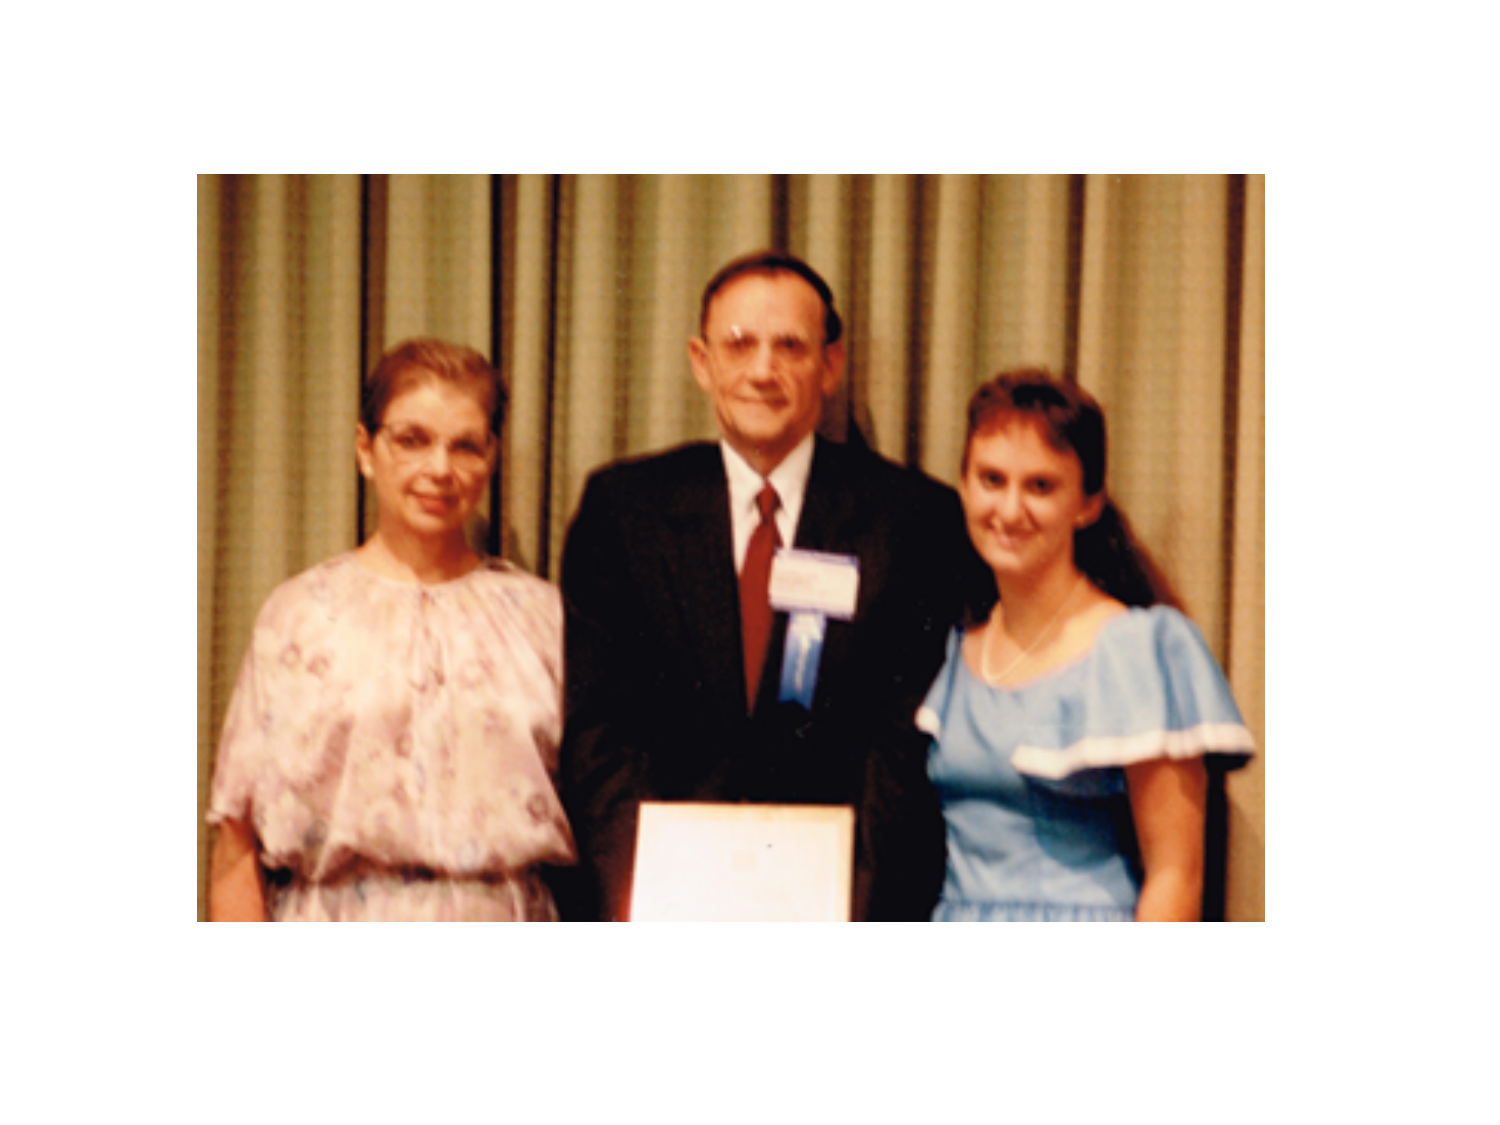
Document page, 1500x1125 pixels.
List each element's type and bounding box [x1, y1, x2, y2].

picture [197, 174, 1265, 922]
